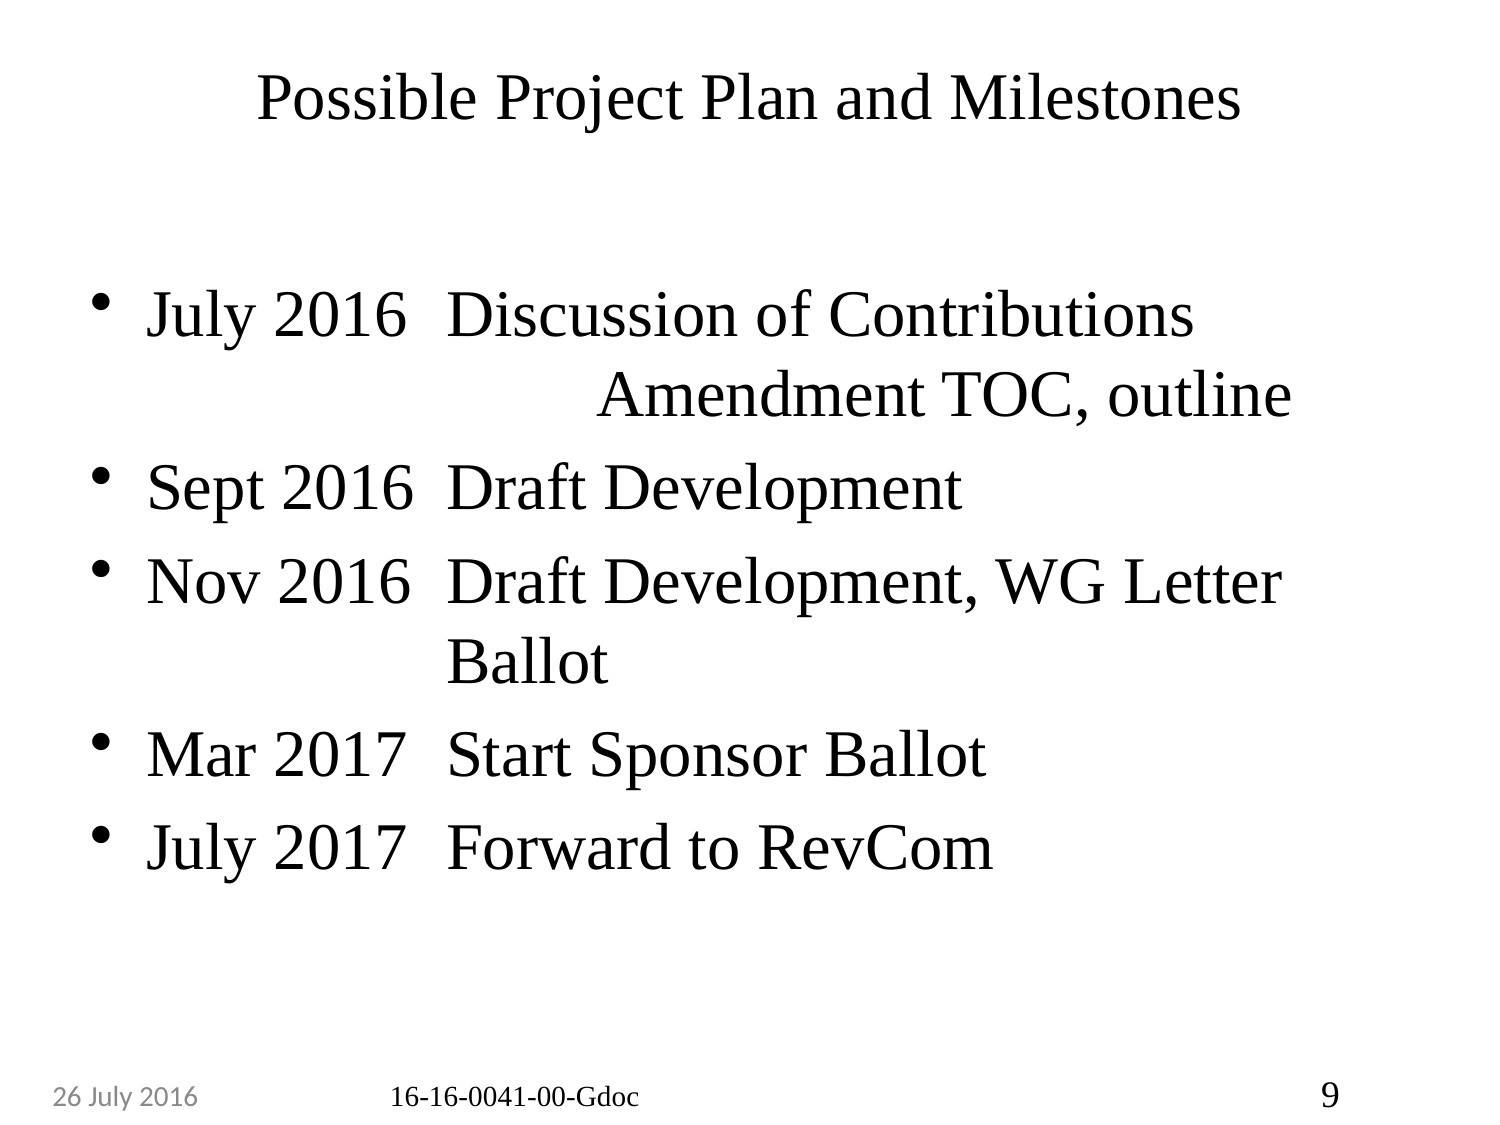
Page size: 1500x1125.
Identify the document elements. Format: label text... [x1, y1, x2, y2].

list July 2016 Discussion of Contributions Amendment TOC, outline Sept 2016 Draft Development Nov 2016 Draft Development, WG Letter Ballot Mar 2017 Start Sponsor Ballot July 2017 Forward to RevCom [75, 262, 1425, 1005]
title Possible Project Plan and Milestones [75, 45, 1425, 233]
